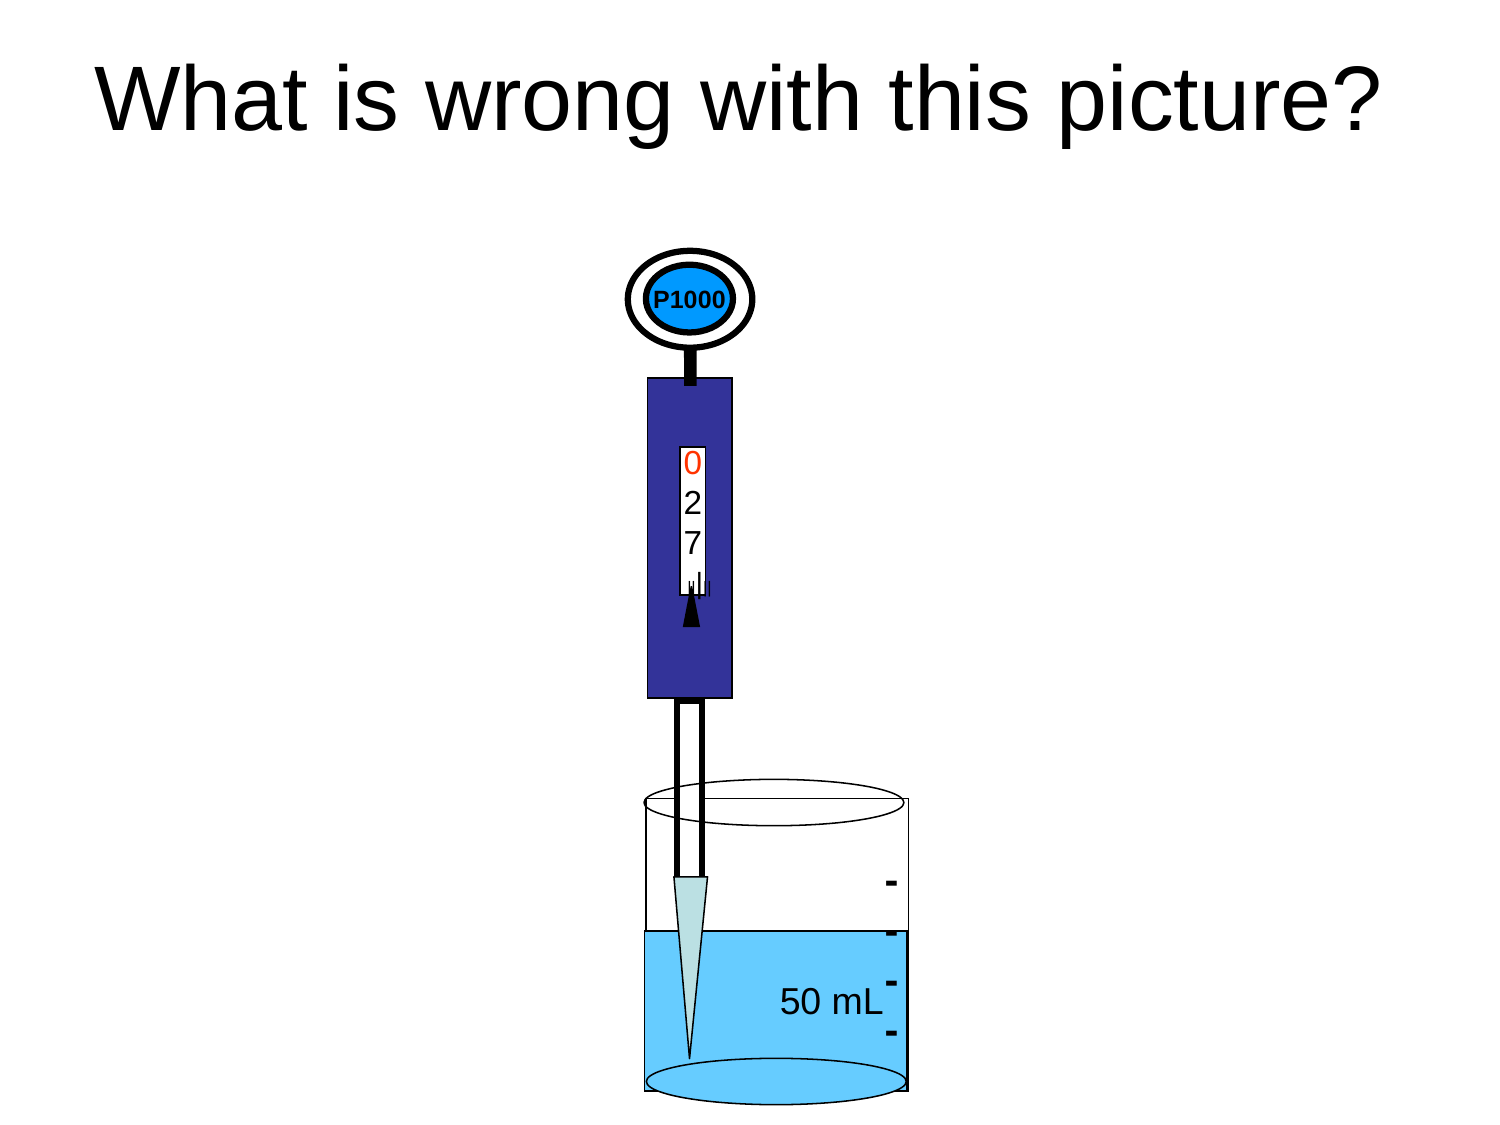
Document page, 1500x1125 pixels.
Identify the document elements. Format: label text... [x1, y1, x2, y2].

text_box [753, 779, 902, 798]
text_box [627, 250, 753, 887]
title What is wrong with this picture? [0, 0, 1479, 188]
text_box - - - - [909, 845, 914, 1061]
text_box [644, 798, 909, 1092]
text_box [660, 1092, 893, 1105]
